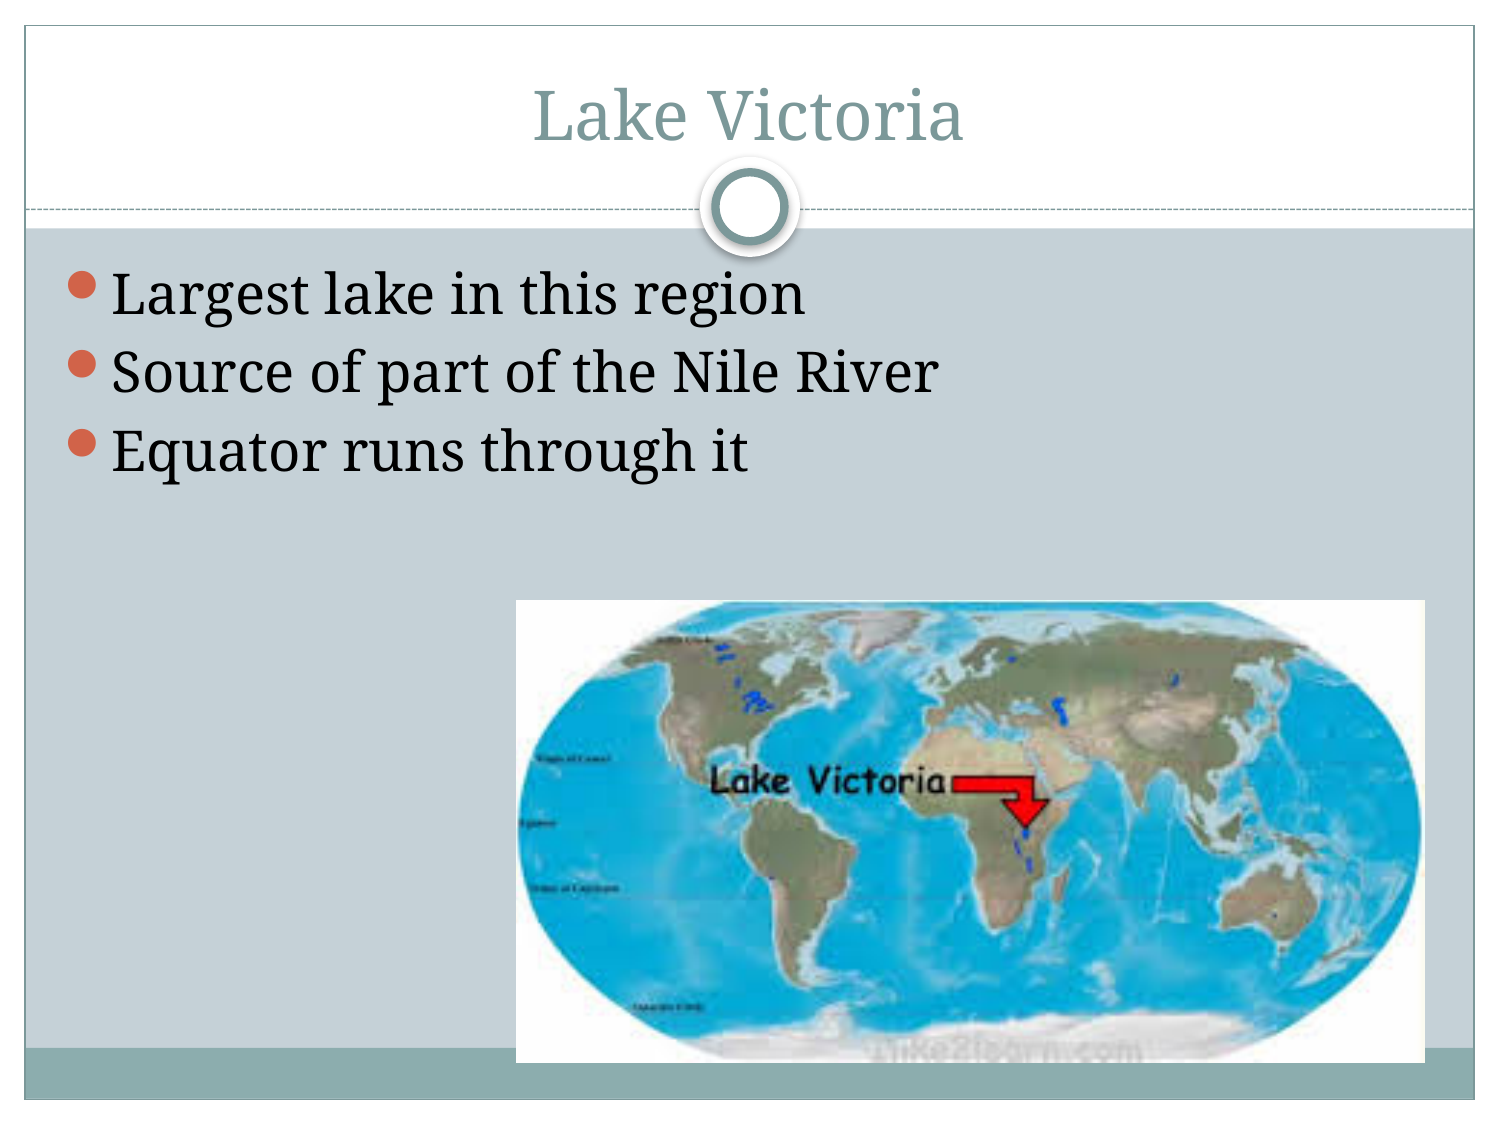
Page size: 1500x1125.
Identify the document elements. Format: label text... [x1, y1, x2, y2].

title Lake Victoria [49, 37, 1450, 162]
list Largest lake in this region Source of part of the Nile River Equator runs through it [49, 250, 1445, 1001]
picture [515, 600, 1426, 1063]
